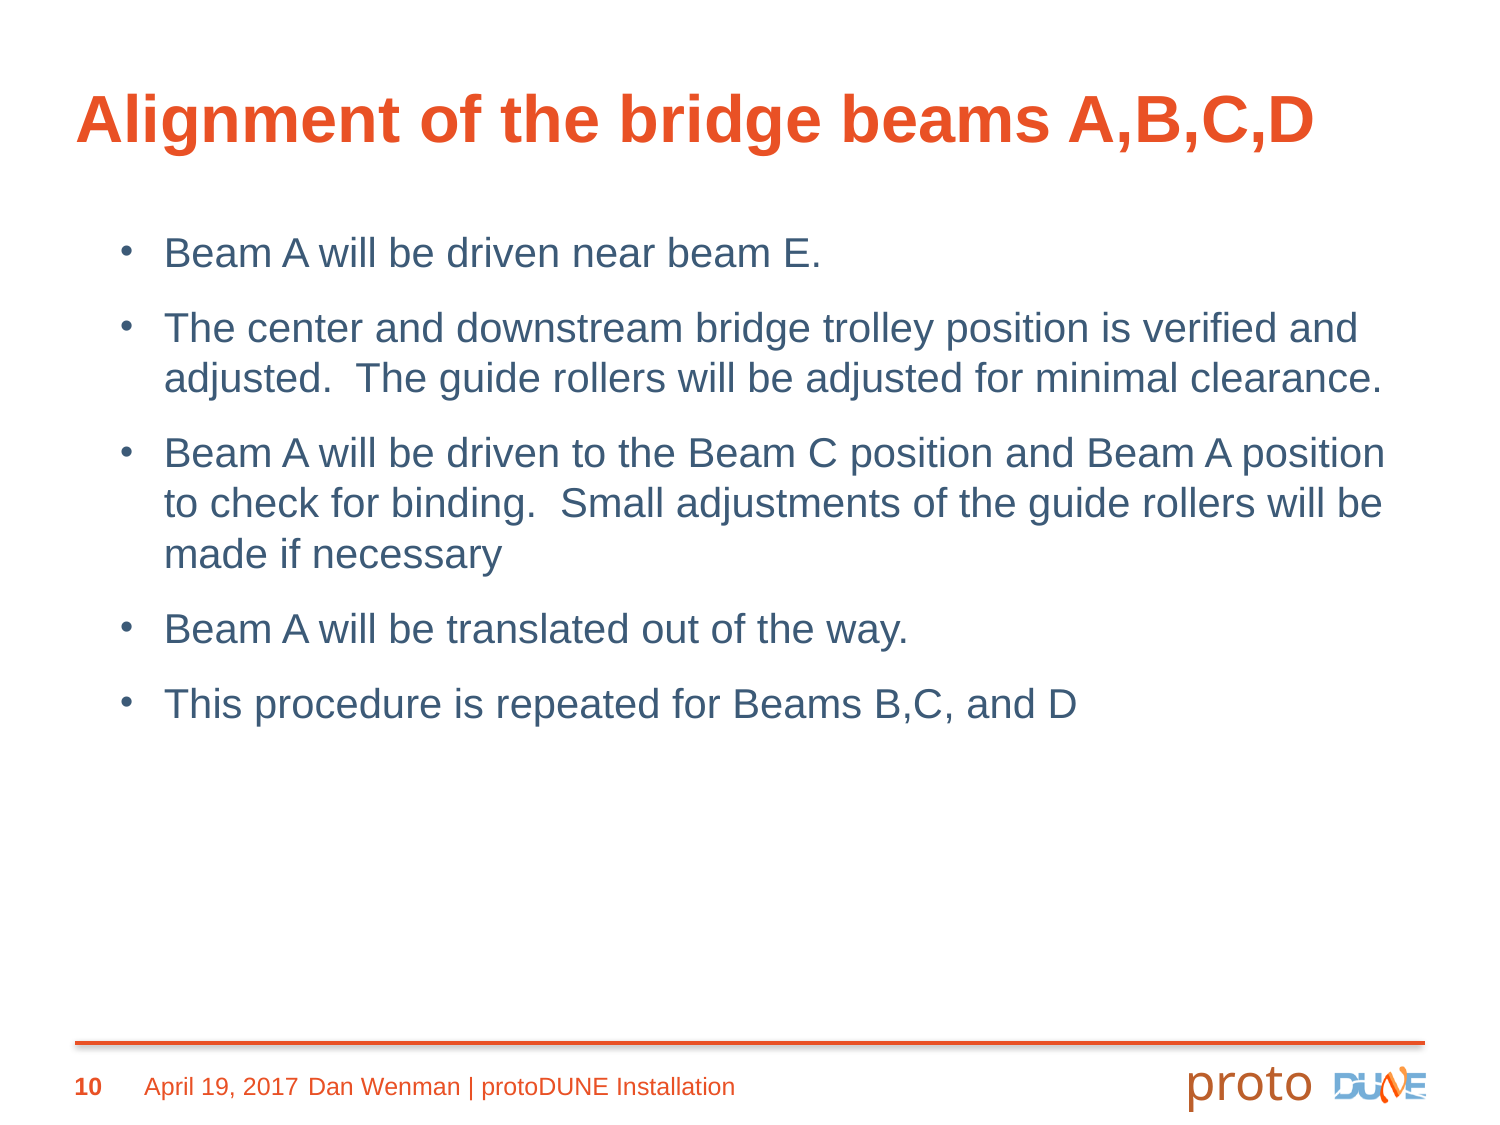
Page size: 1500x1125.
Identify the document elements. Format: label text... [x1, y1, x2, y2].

list Beam A will be driven near beam E. The center and downstream bridge trolley position is verified and adjusted. The guide rollers will be adjusted for minimal clearance. Beam A will be driven to the Beam C position and Beam A position to check for binding. Small adjustments of the guide rollers will be made if necessary Beam A will be translated out of the way. This procedure is repeated for Beams B,C, and D [75, 218, 1426, 1051]
slide_number 10 [74, 1074, 145, 1101]
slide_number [145, 1074, 308, 1101]
title Alignment of the bridge beams A,B,C,D [75, 75, 1425, 183]
picture [1333, 1064, 1427, 1104]
footer Dan Wenman | protoDUNE Installation [308, 1074, 1022, 1101]
